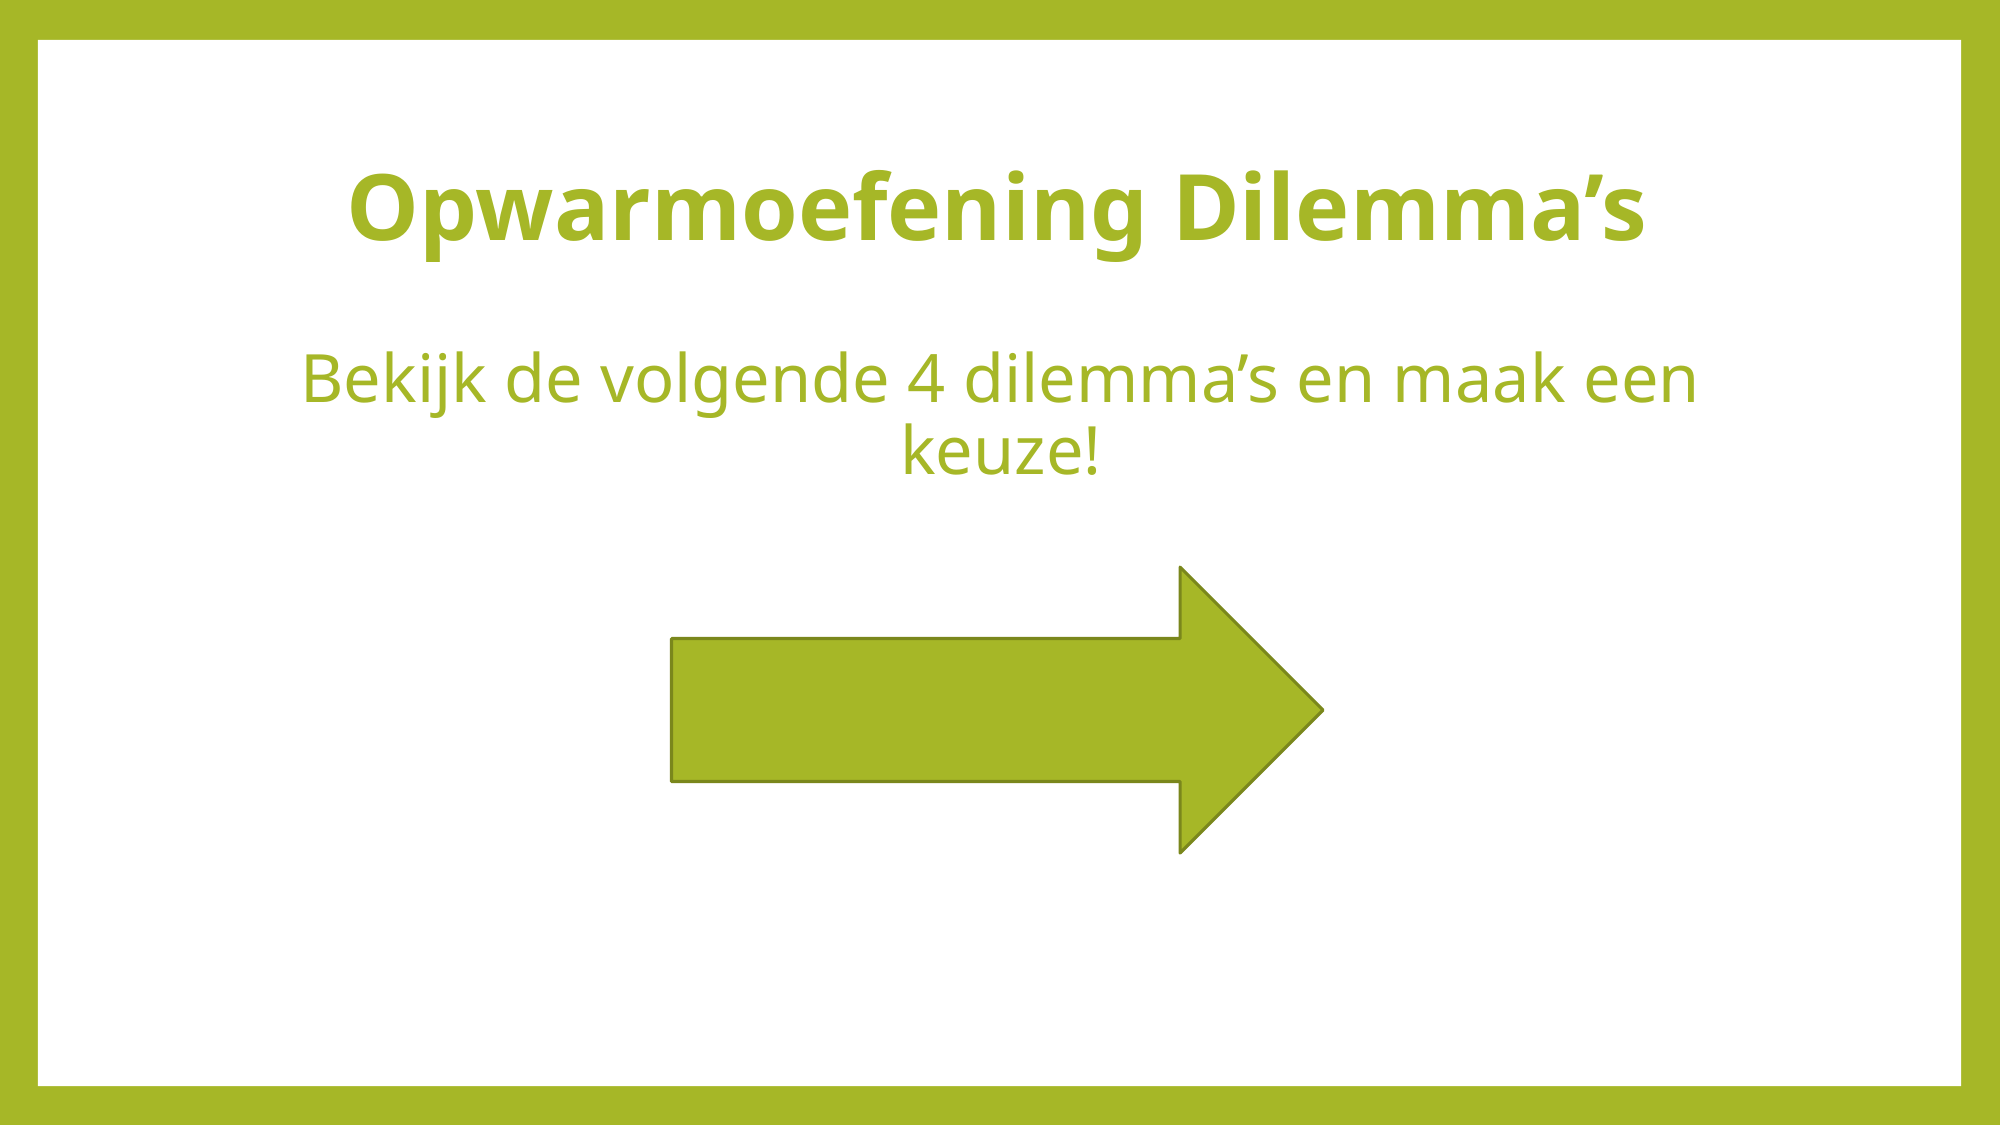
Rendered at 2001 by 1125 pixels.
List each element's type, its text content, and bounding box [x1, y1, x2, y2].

text_box [669, 565, 1325, 855]
list Bekijk de volgende 4 dilemma’s en maak een keuze! [187, 337, 1808, 1000]
title Opwarmoefening Dilemma’s [187, 99, 1808, 323]
